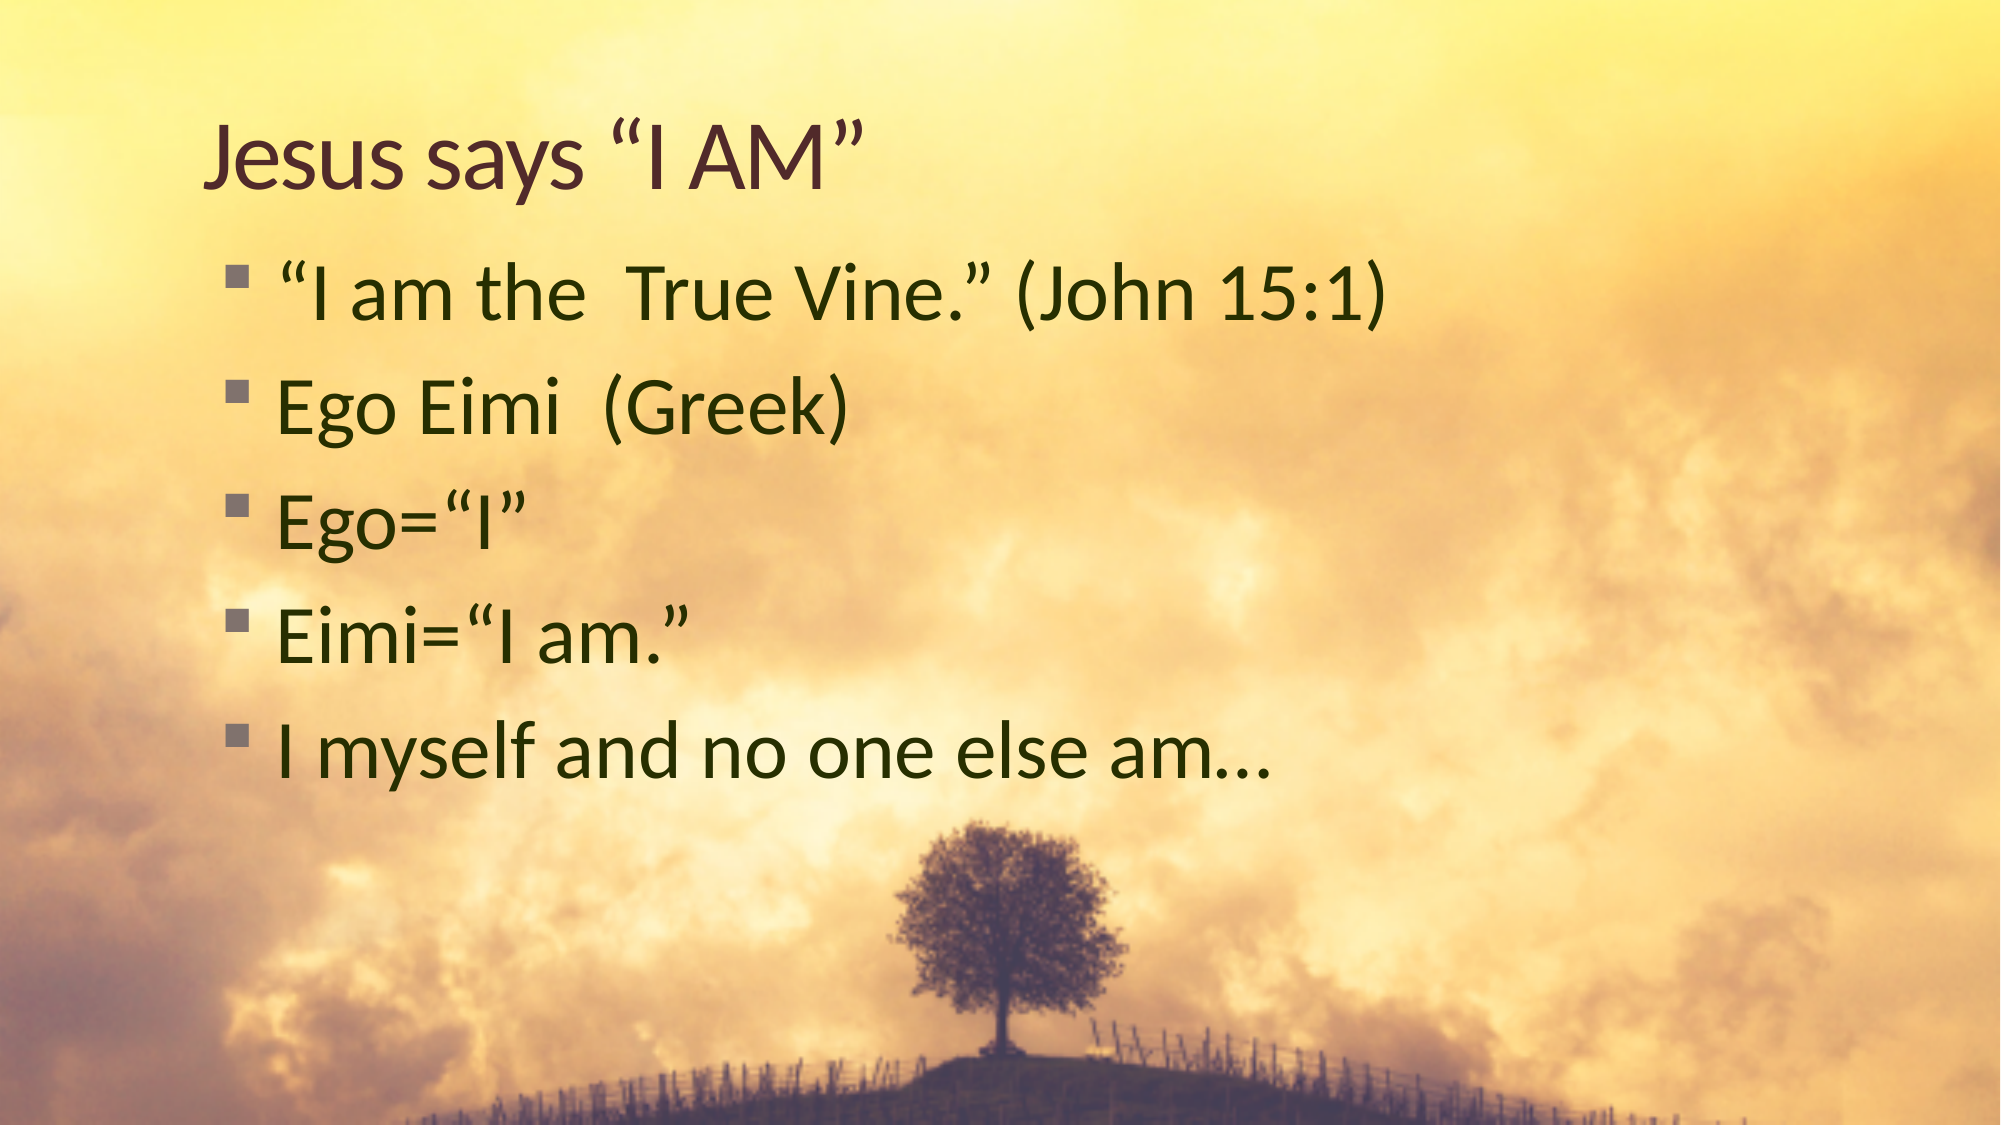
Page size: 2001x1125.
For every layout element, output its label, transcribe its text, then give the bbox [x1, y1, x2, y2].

picture [0, 0, 2001, 1125]
list “I am the True Vine.” (John 15:1) Ego Eimi (Greek) Ego=“I” Eimi=“I am.” I myself and no one else am… [193, 229, 1894, 980]
title Jesus says “I AM” [187, 82, 1888, 233]
